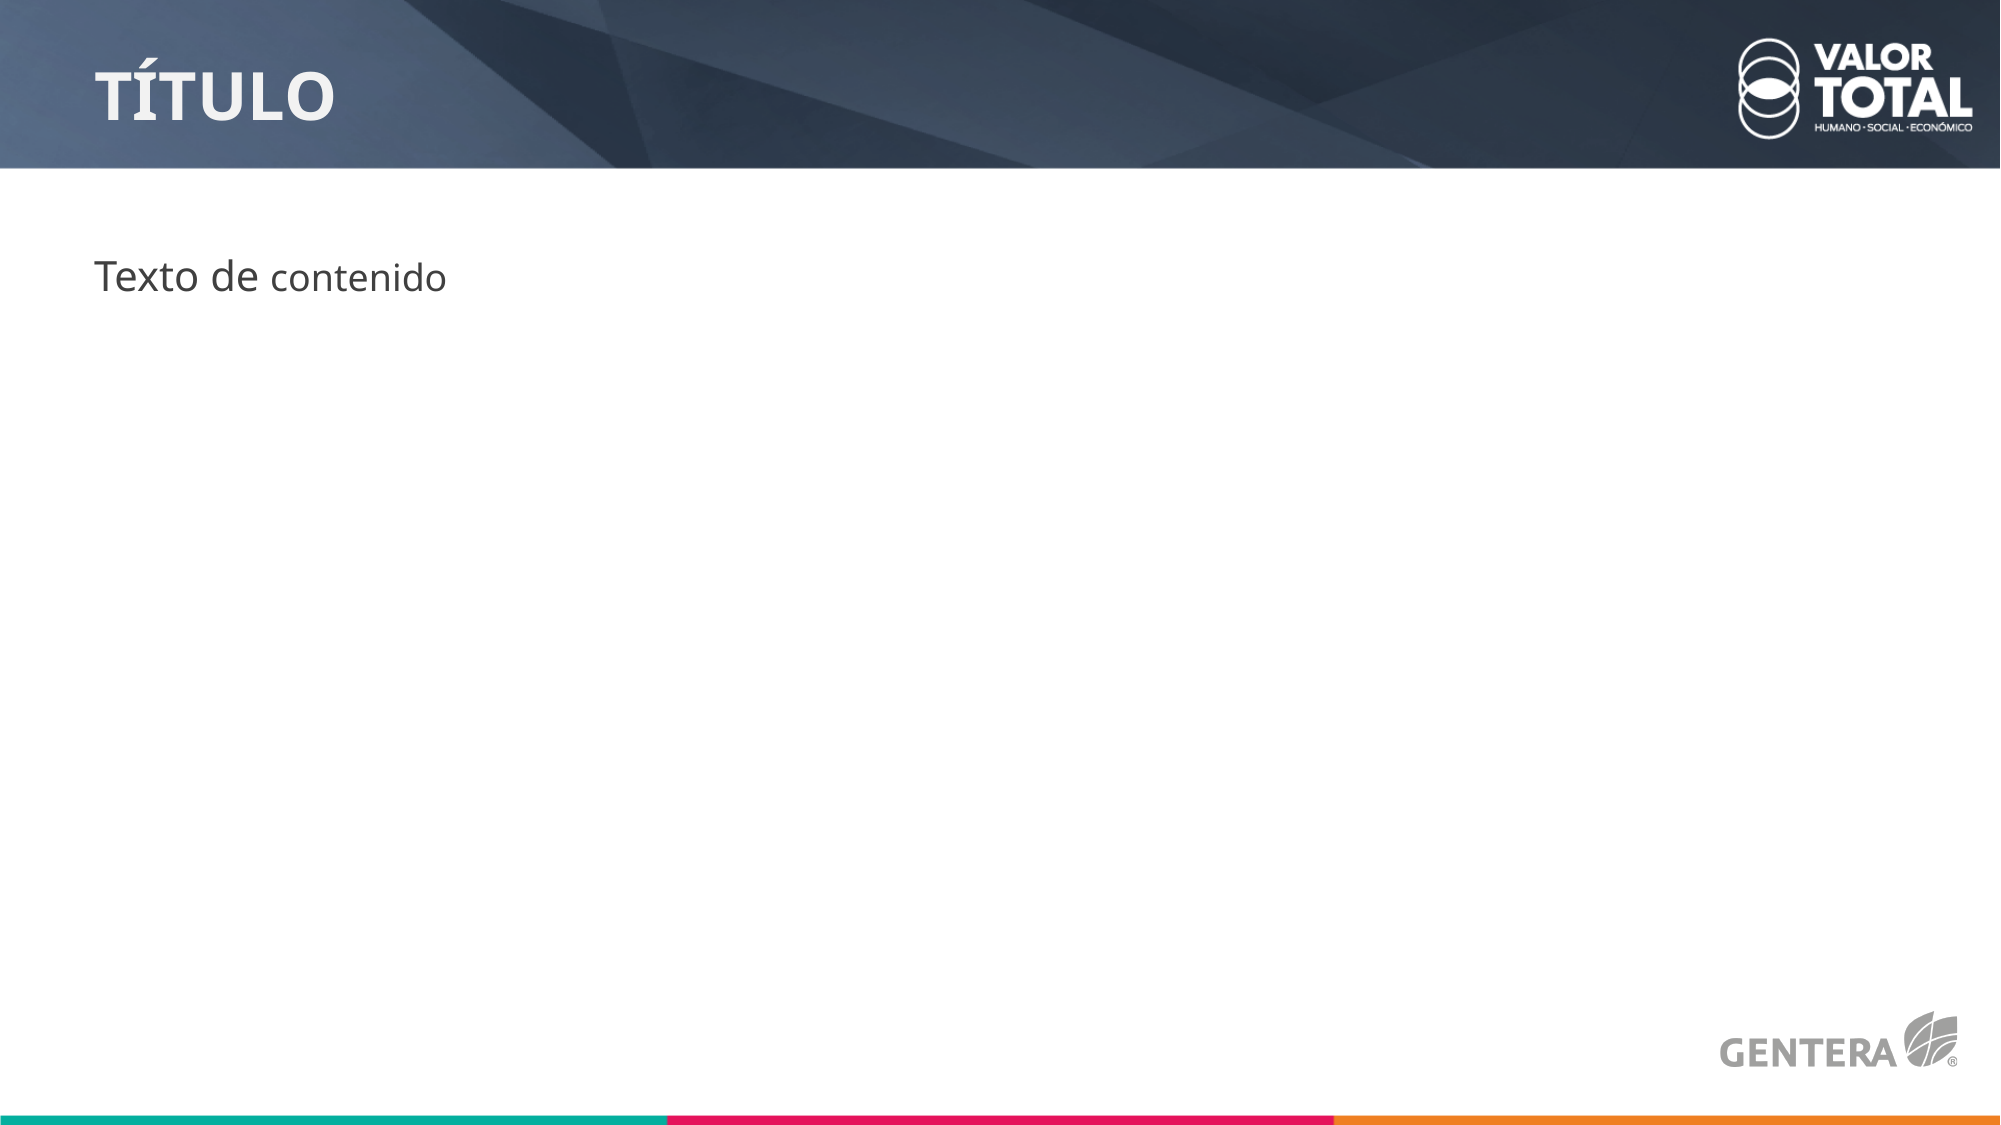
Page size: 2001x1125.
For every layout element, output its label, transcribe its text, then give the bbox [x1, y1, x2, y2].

picture [0, 0, 2000, 1125]
text_box Texto de contenido [79, 242, 1171, 307]
text_box TÍTULO [79, 46, 1375, 142]
